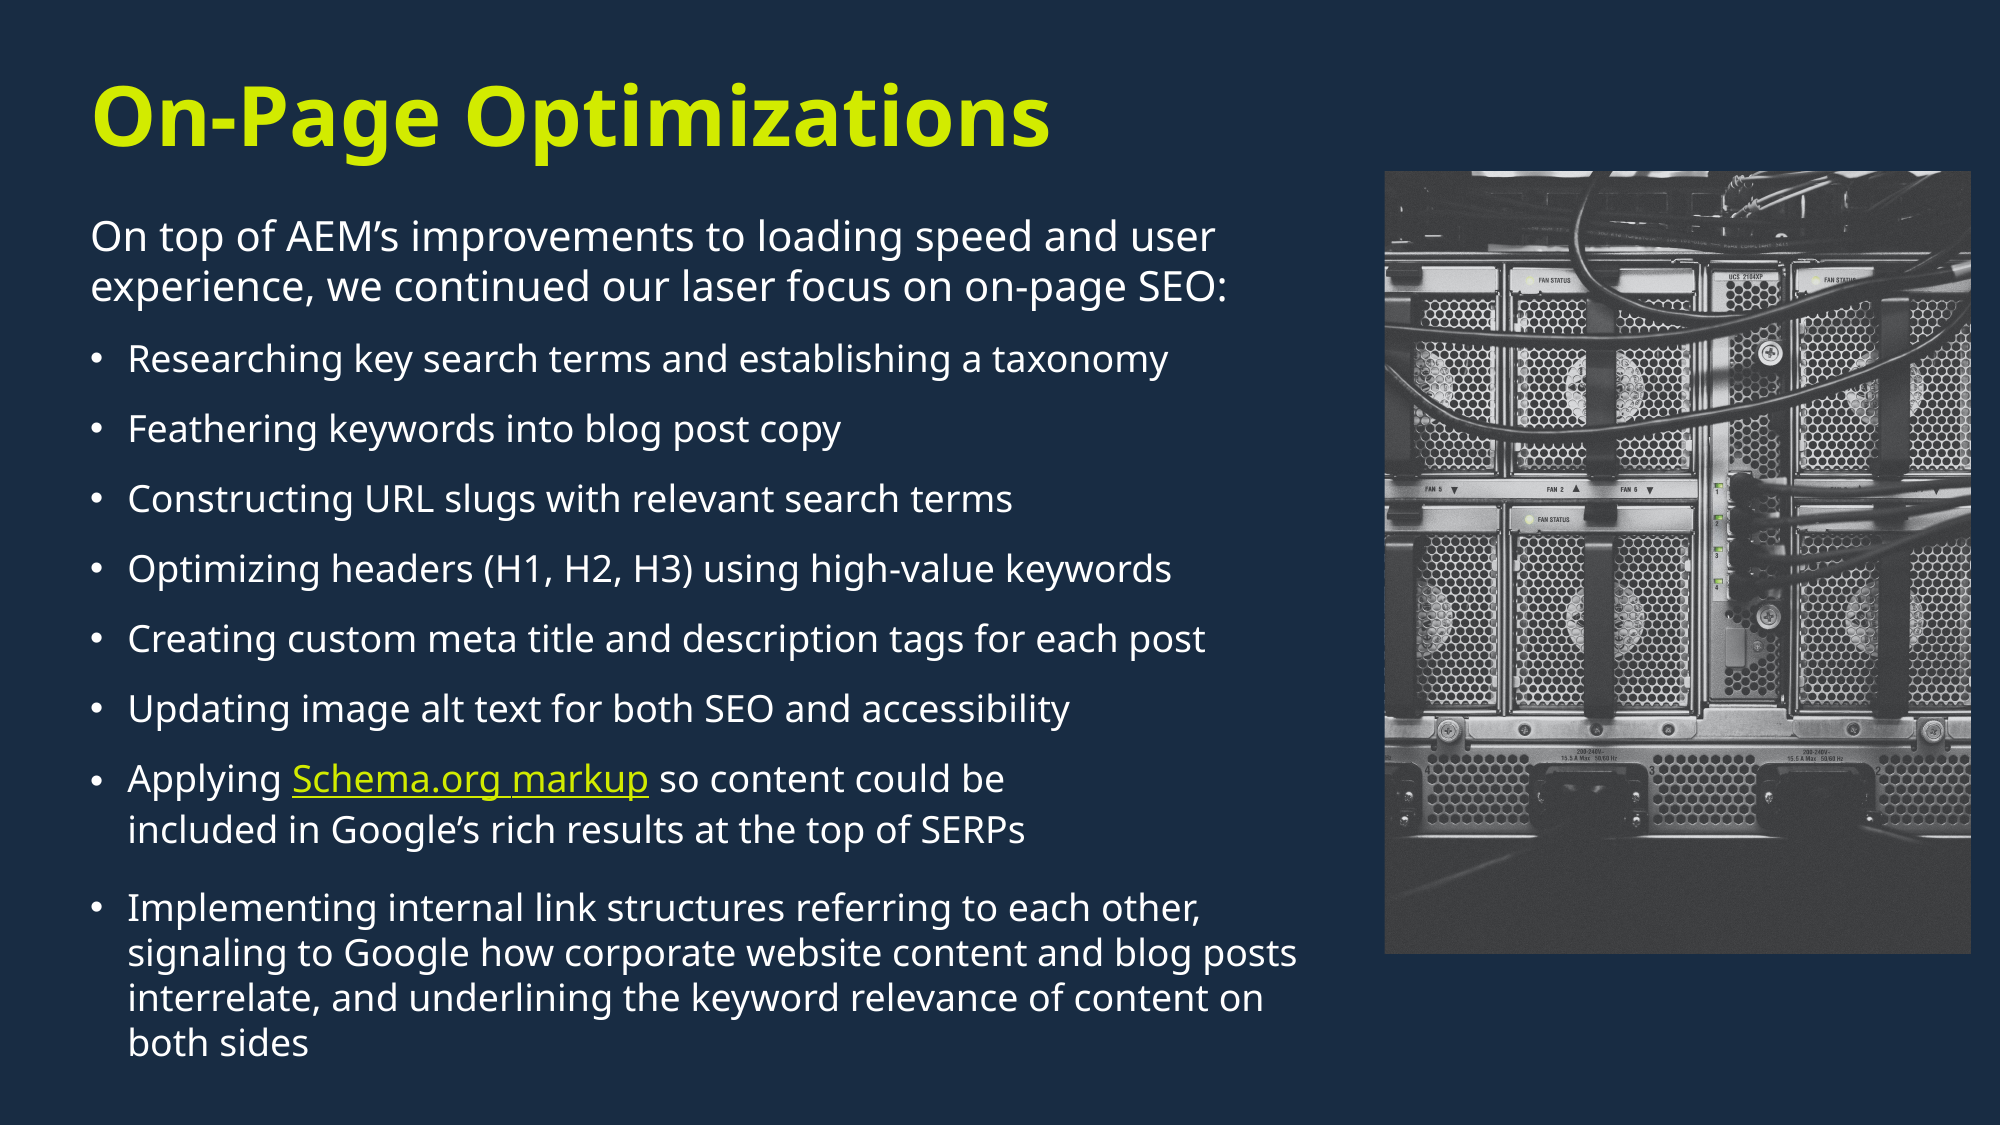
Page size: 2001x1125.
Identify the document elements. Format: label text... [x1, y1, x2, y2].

list On top of AEM’s improvements to loading speed and user experience, we continued our laser focus on on-page SEO: Researching key search terms and establishing a taxonomy Feathering keywords into blog post copy Constructing URL slugs with relevant search terms Optimizing headers (H1, H2, H3) using high-value keywords Creating custom meta title and description tags for each post Updating image alt text for both SEO and accessibility Applying Schema.org markup so content could be included in Google’s rich results at the top of SERPs Implementing internal link structures referring to each other, signaling to Google how corporate website content and blog posts interrelate, and underlining the keyword relevance of content on both sides [90, 210, 1341, 1084]
picture [1384, 171, 1971, 954]
title On-Page Optimizations [90, 75, 2000, 211]
